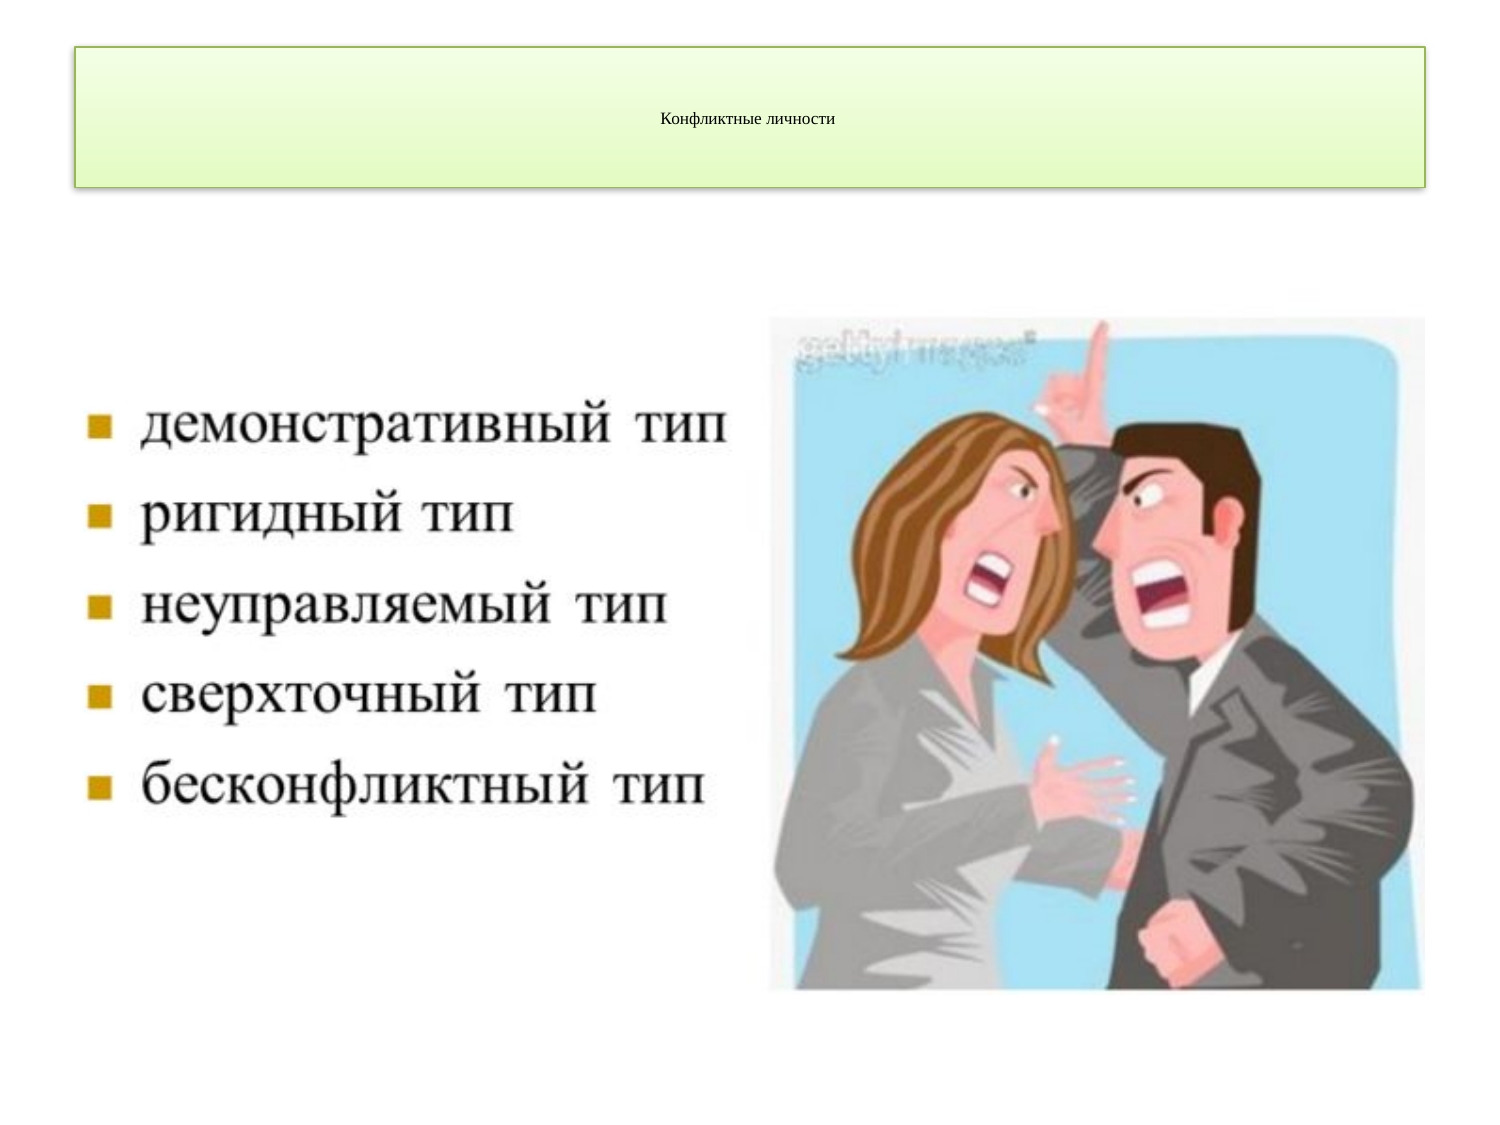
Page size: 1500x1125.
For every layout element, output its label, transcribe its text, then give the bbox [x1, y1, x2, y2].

title Конфликтные личности [74, 46, 1426, 188]
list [74, 272, 1426, 995]
